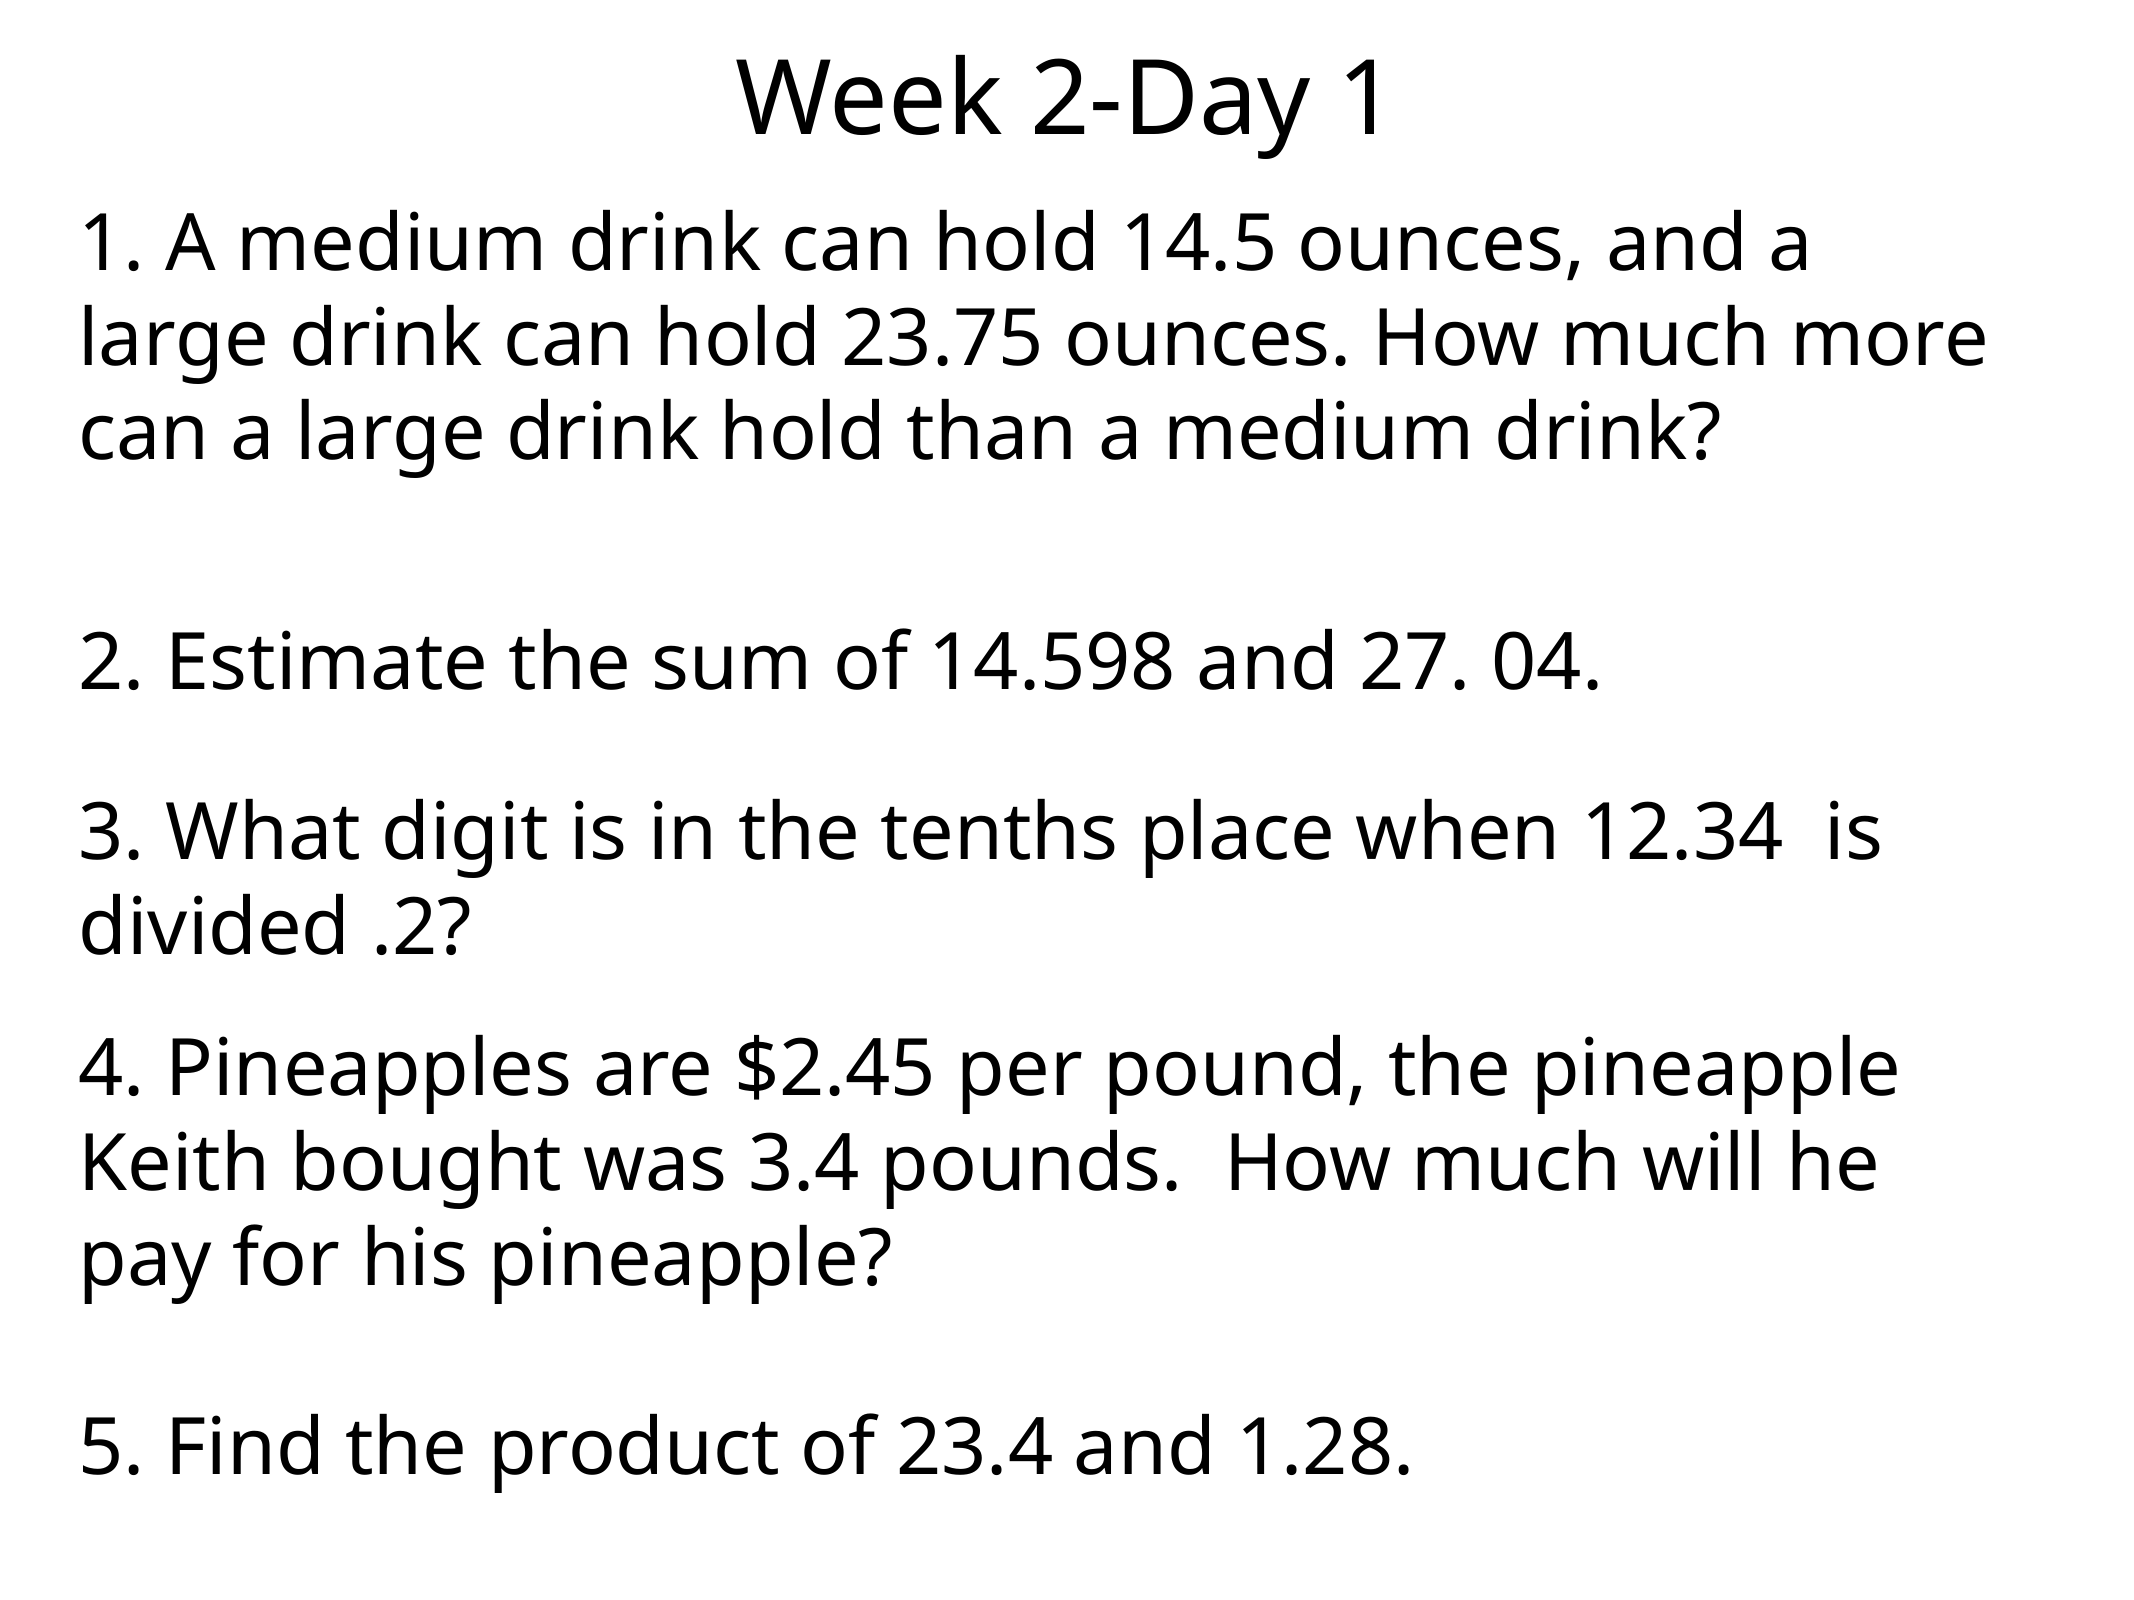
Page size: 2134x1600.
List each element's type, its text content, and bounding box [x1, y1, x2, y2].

text_box 2. Estimate the sum of 14.598 and 27. 04. [70, 601, 2020, 714]
text_box Week 2-Day 1 [726, 21, 1407, 164]
text_box 3. What digit is in the tenths place when 12.34 is divided .2? [70, 772, 2020, 979]
text_box 5. Find the product of 23.4 and 1.28. [70, 1387, 2020, 1499]
text_box 1. A medium drink can hold 14.5 ounces, and a large drink can hold 23.75 ounces. How much more can a large drink hold than a medium drink? [70, 182, 2020, 485]
text_box 4. Pineapples are $2.45 per pound, the pineapple Keith bought was 3.4 pounds. How much will he pay for his pineapple? [70, 1008, 2020, 1310]
